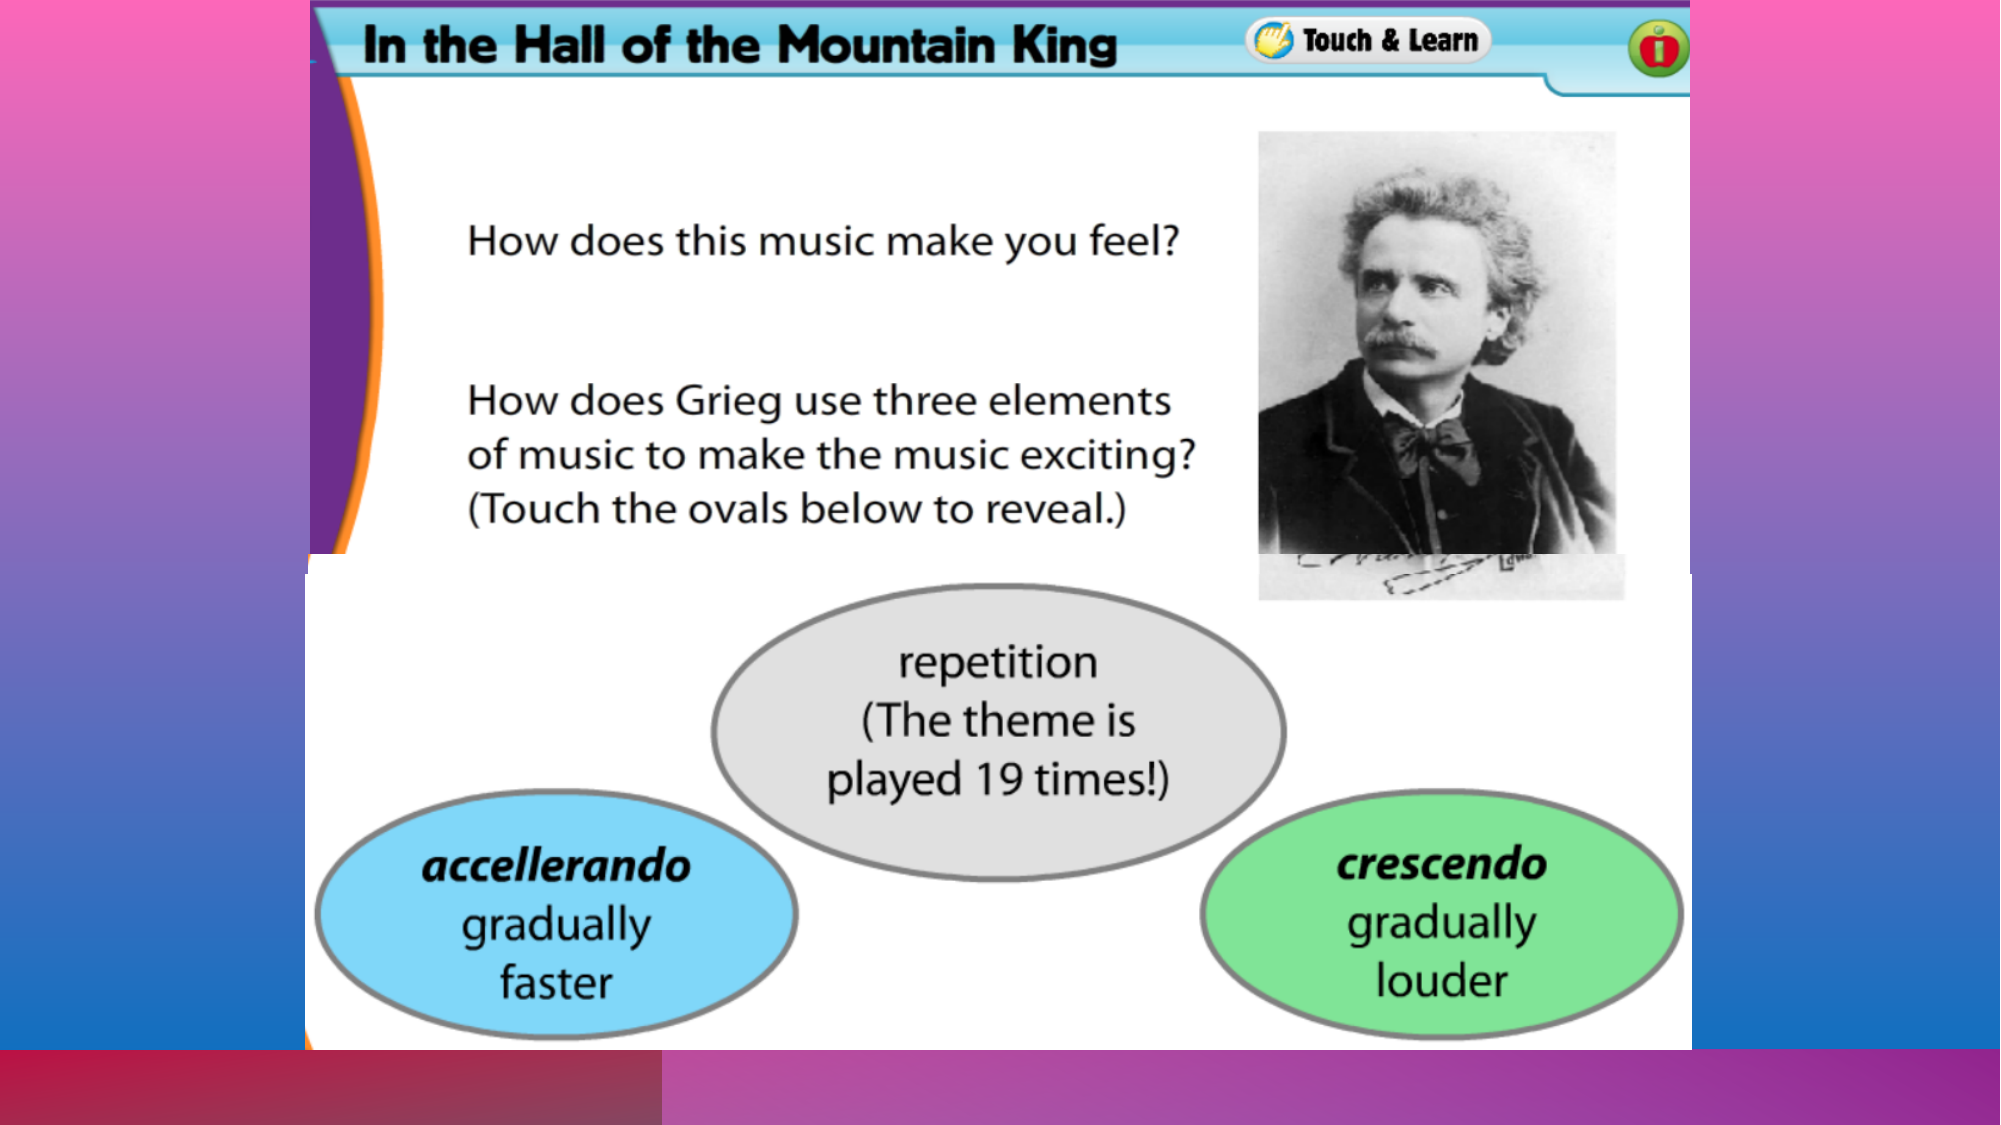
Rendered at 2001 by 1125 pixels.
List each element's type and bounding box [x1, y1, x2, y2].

picture [305, 0, 1692, 1050]
